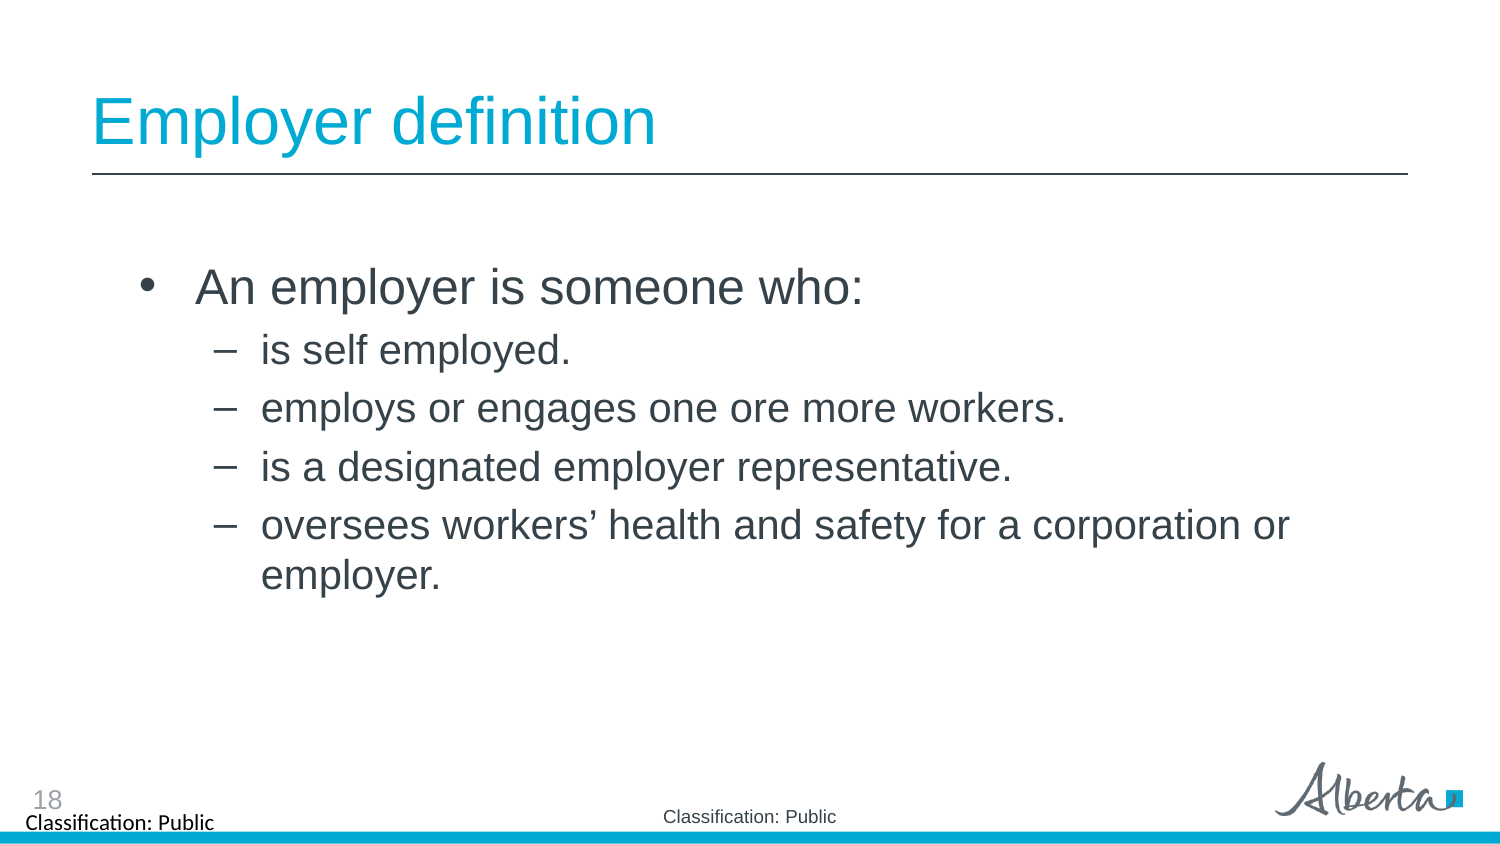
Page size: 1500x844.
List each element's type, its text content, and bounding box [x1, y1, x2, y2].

title Employer definition [76, 72, 1425, 166]
picture [1275, 762, 1463, 816]
list An employer is someone who: is self employed. employs or engages one ore more workers. is a designated employer representative. oversees workers’ health and safety for a corporation or employer. [123, 246, 1376, 800]
slide_number 18 [17, 776, 356, 822]
